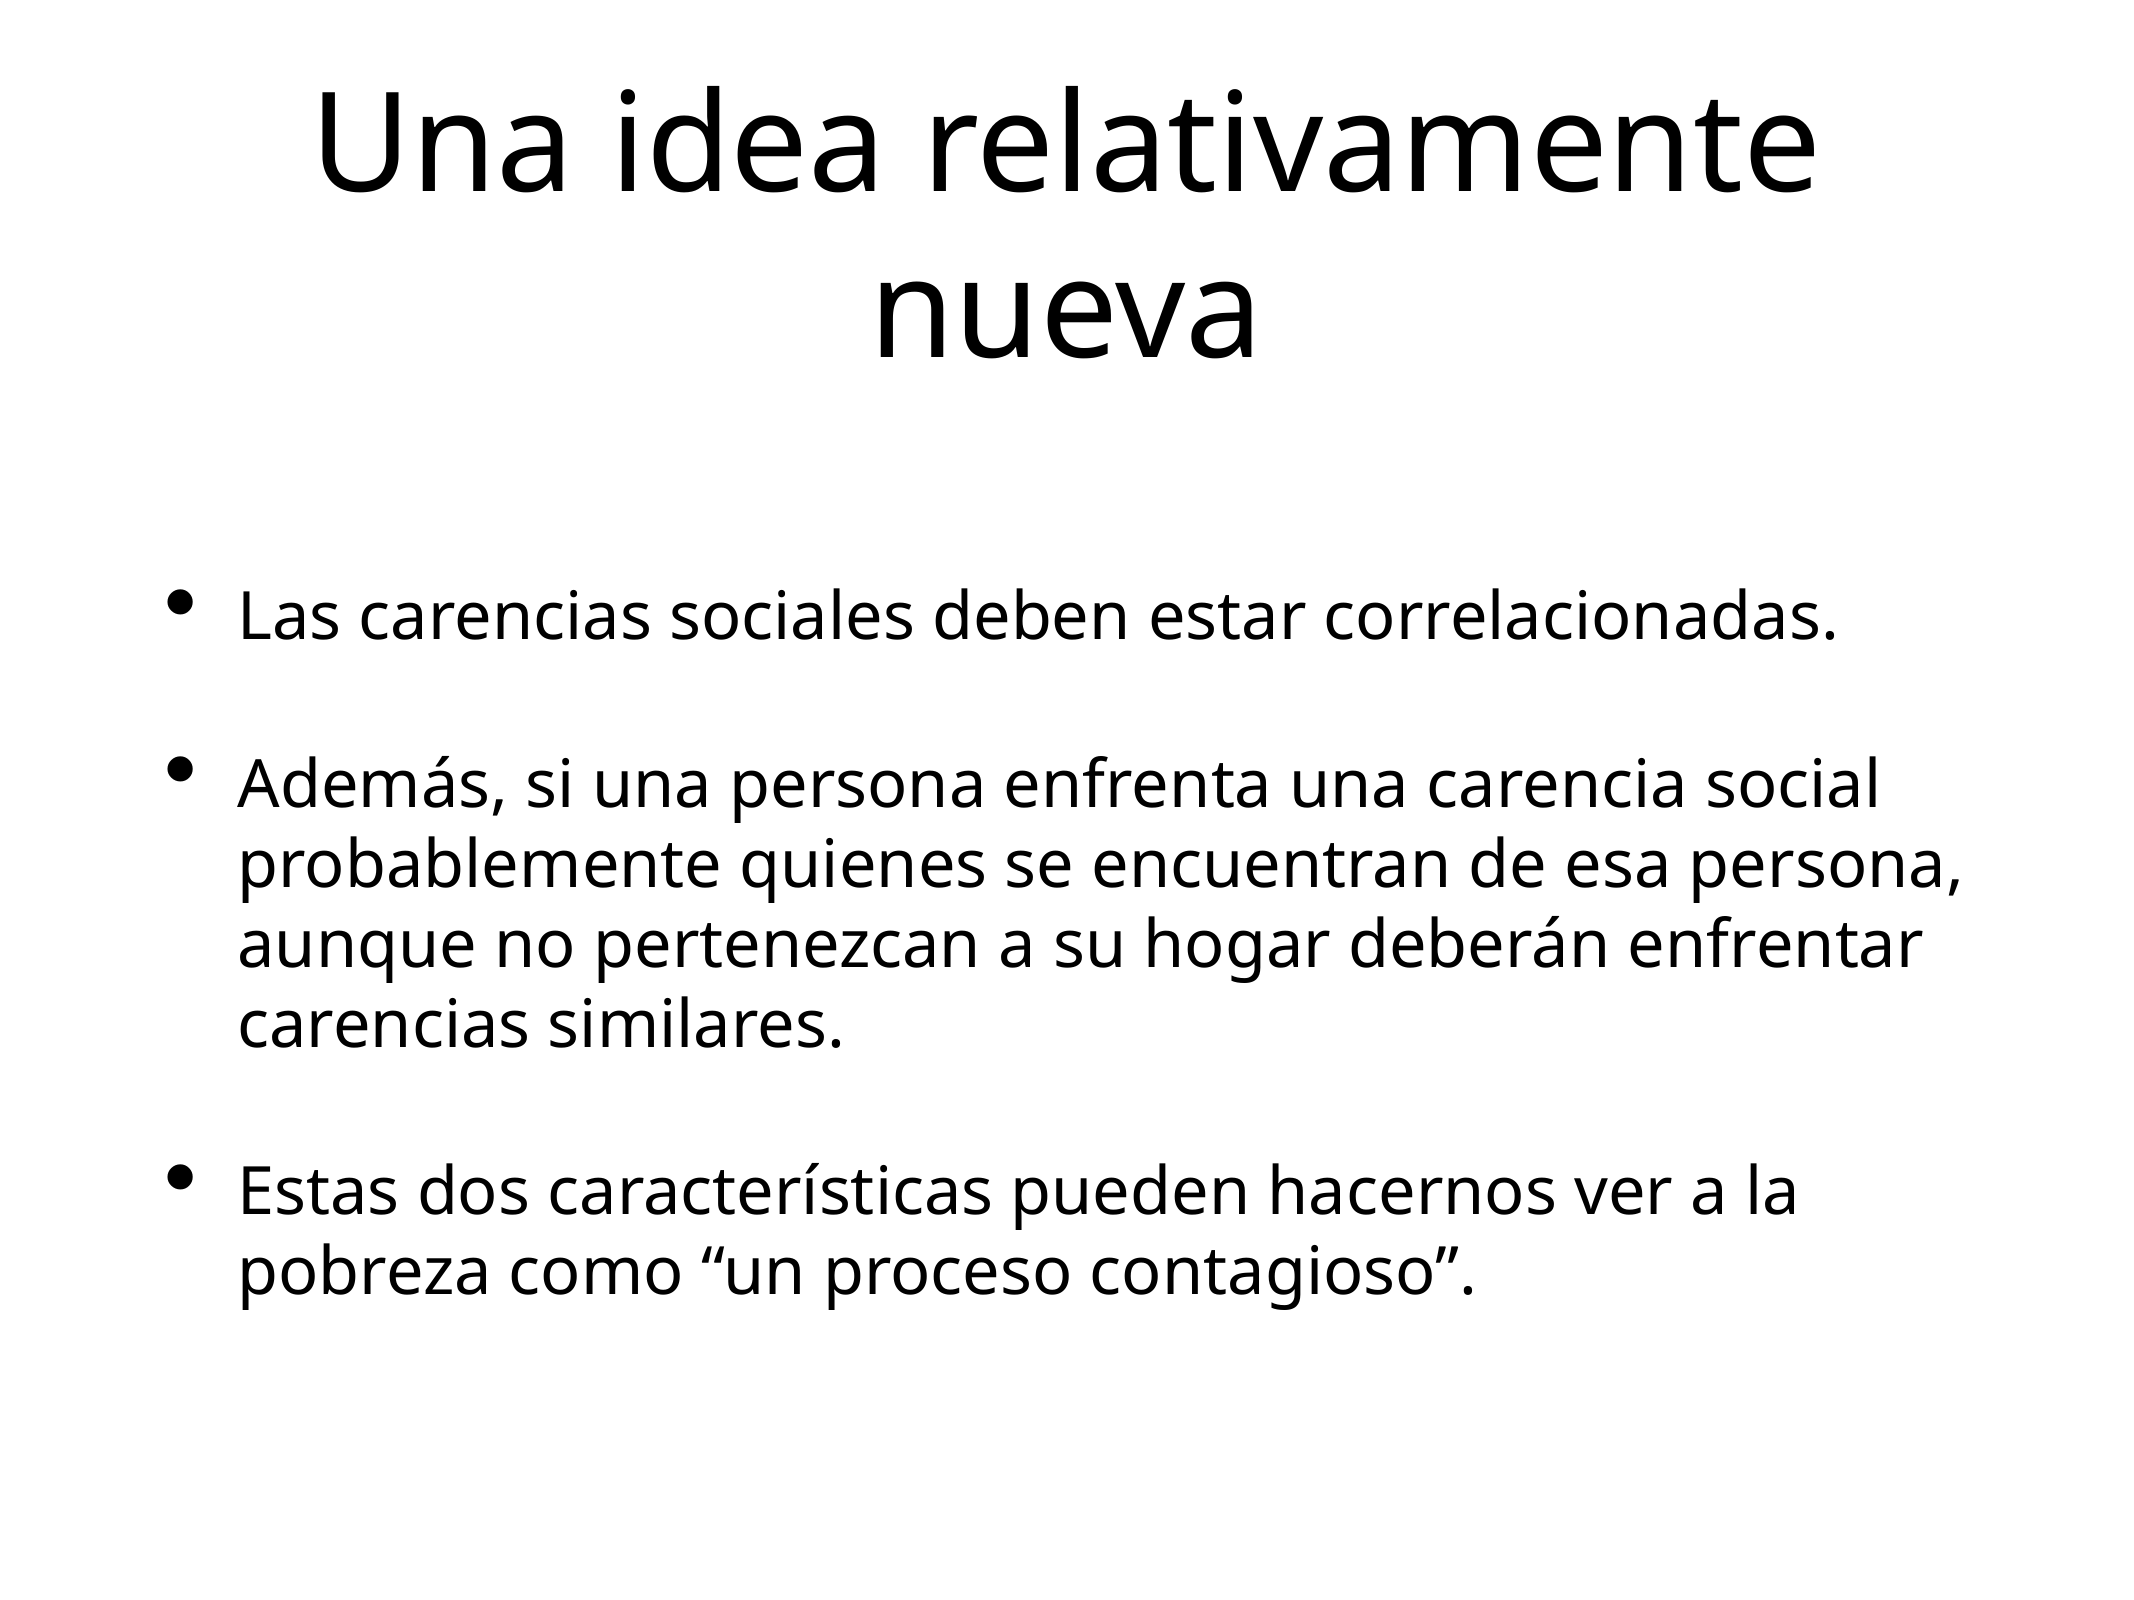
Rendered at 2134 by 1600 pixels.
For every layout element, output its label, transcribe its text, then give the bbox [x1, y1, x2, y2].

title Una idea relativamente nueva [155, 41, 1978, 397]
list Las carencias sociales deben estar correlacionadas. Además, si una persona enfrenta una carencia social probablemente quienes se encuentran de esa persona, aunque no pertenezcan a su hogar deberán enfrentar carencias similares. Estas dos características pueden hacernos ver a la pobreza como “un proceso contagioso”. [155, 424, 1978, 1457]
